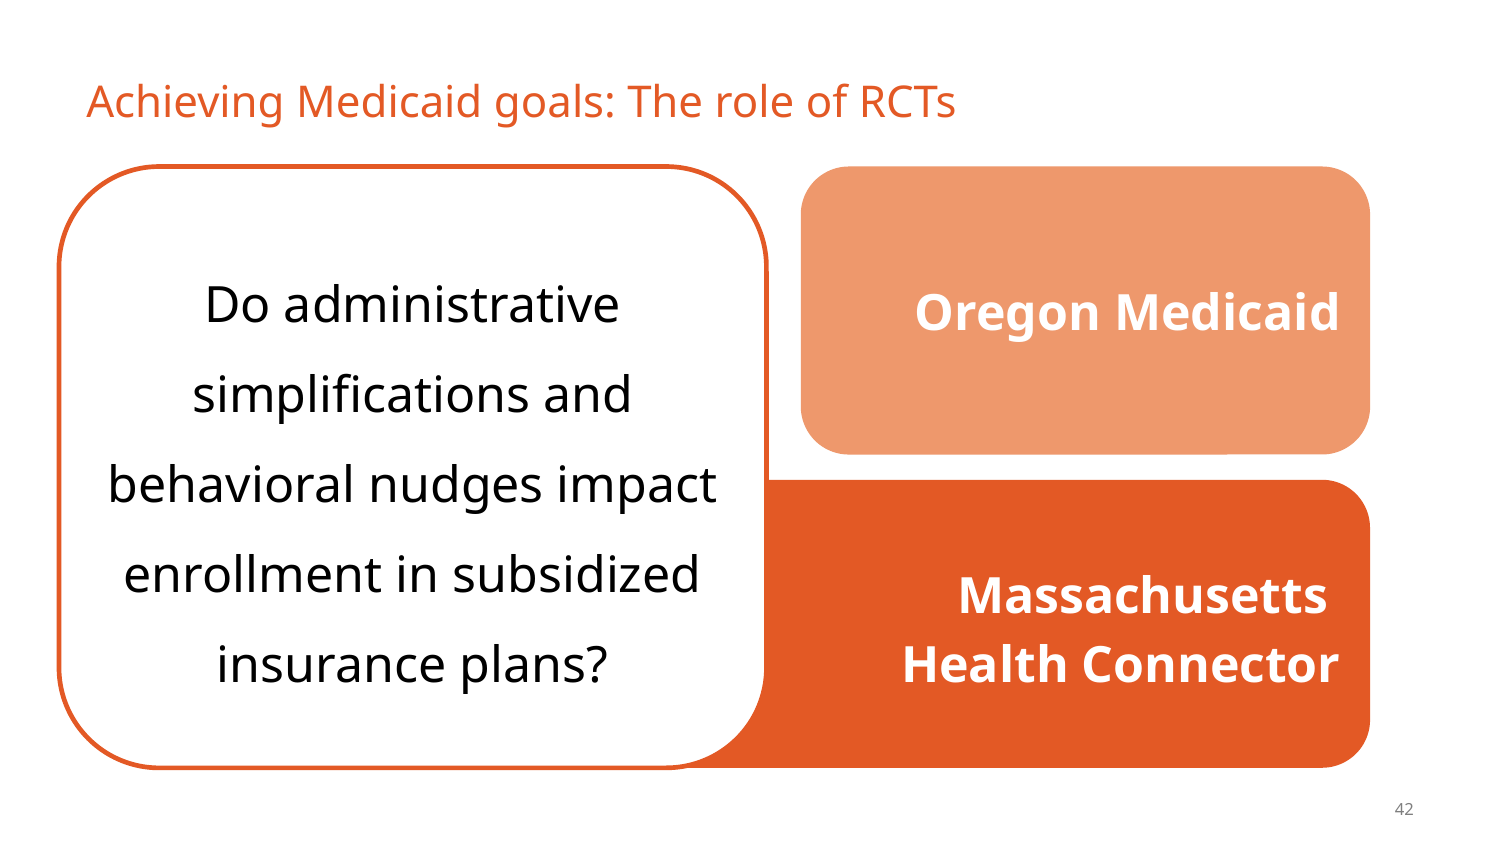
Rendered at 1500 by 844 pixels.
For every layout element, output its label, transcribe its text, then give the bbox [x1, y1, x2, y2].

title Achieving Medicaid goals: The role of RCTs [75, 23, 1425, 167]
text_box Massachusetts Health Connector [680, 479, 1371, 768]
text_box Do administrative simplifications and behavioral nudges impact enrollment in subsidized insurance plans? [58, 166, 767, 768]
text_box Oregon Medicaid [800, 166, 1371, 455]
slide_number 42 [1285, 793, 1426, 821]
